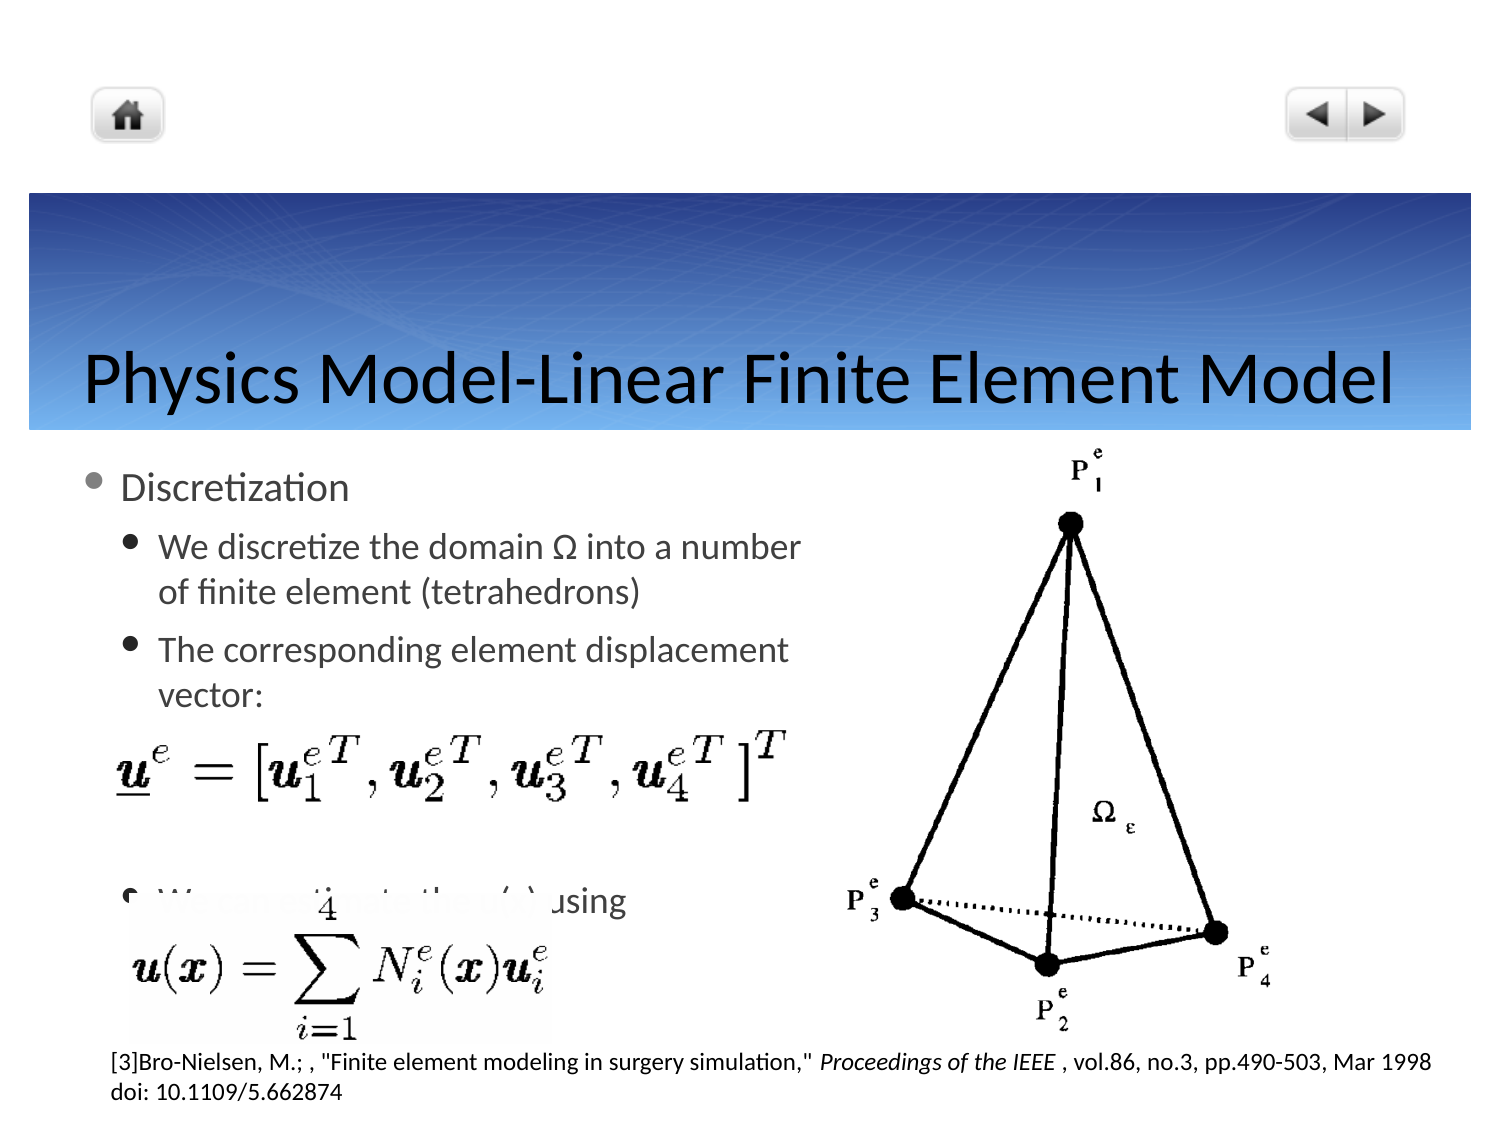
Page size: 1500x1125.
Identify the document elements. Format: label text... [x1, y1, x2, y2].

picture [128, 892, 553, 1044]
picture [109, 723, 791, 809]
picture [29, 193, 1471, 430]
picture [840, 438, 1300, 1039]
picture [90, 86, 166, 144]
list Discretization We discretize the domain Ω into a number of finite element (tetrahedrons) The corresponding element displacement vector: We can estimate the u(x) using [68, 452, 819, 1025]
title Physics Model-Linear Finite Element Model [68, 238, 1432, 427]
picture [1283, 86, 1408, 144]
text_box [3]Bro-Nielsen, M.; , "Finite element modeling in surgery simulation," Proceedings of the IEEE , vol.86, no.3, pp.490-503, Mar 1998 doi: 10.1109/5.662874 [95, 1038, 1448, 1114]
